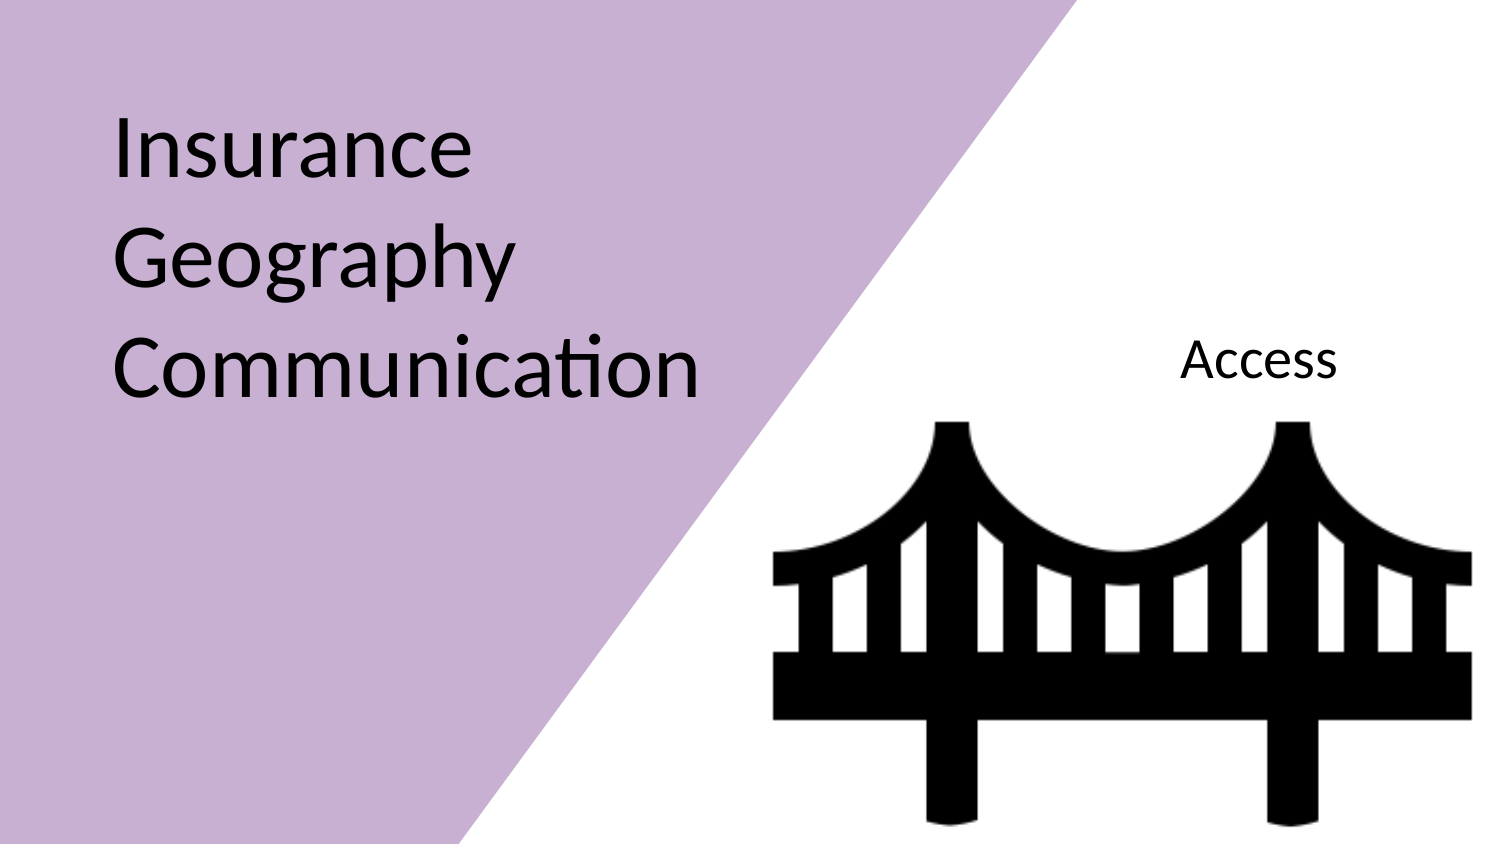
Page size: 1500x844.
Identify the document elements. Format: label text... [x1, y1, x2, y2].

text_box Insurance Geography Communication [97, 78, 850, 423]
picture [714, 252, 1500, 844]
text_box [0, 0, 1079, 844]
